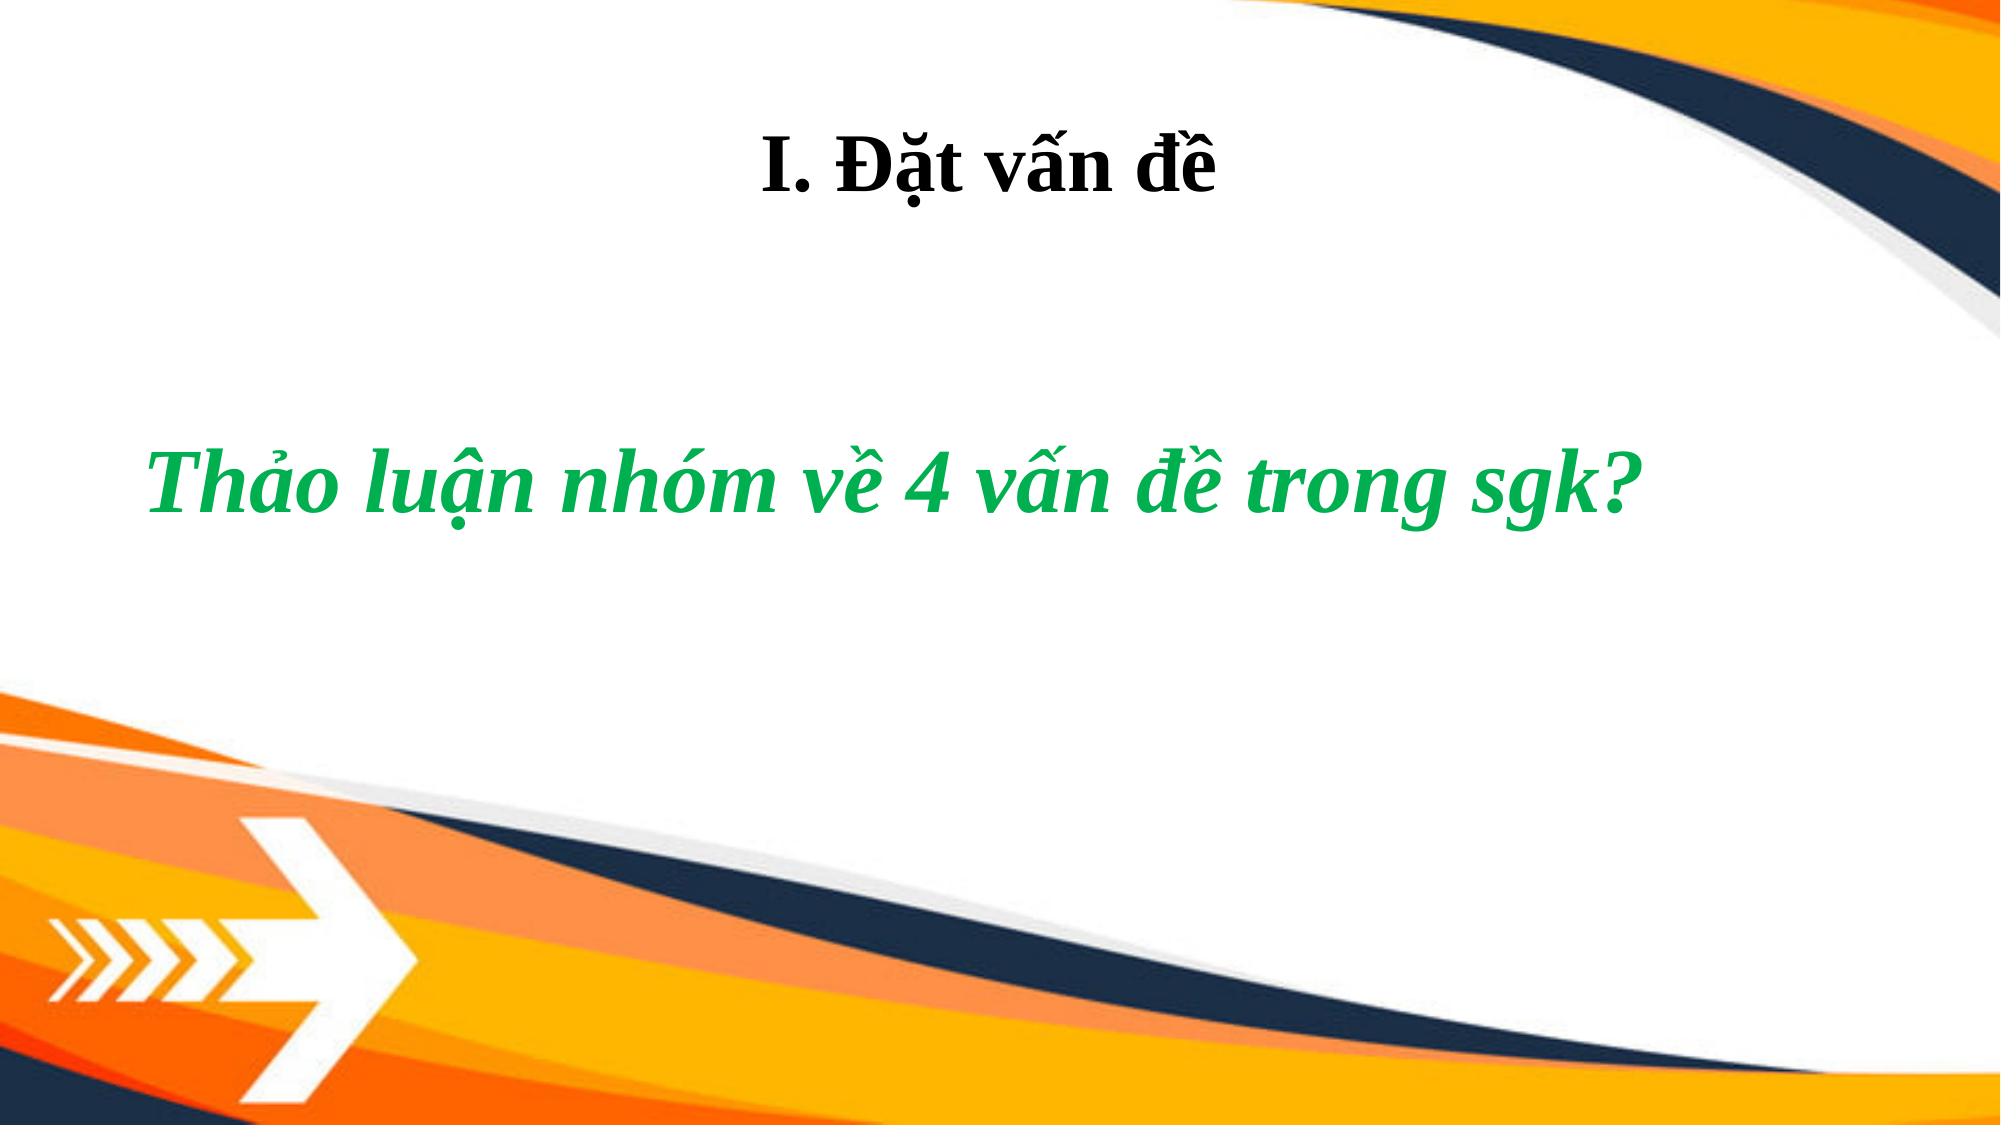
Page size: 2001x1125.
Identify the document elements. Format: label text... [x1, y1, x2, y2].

text_box I. Đặt vấn đề Thảo luận nhóm về 4 vấn đề trong sgk? [65, 100, 1914, 646]
picture [0, 0, 2001, 1125]
